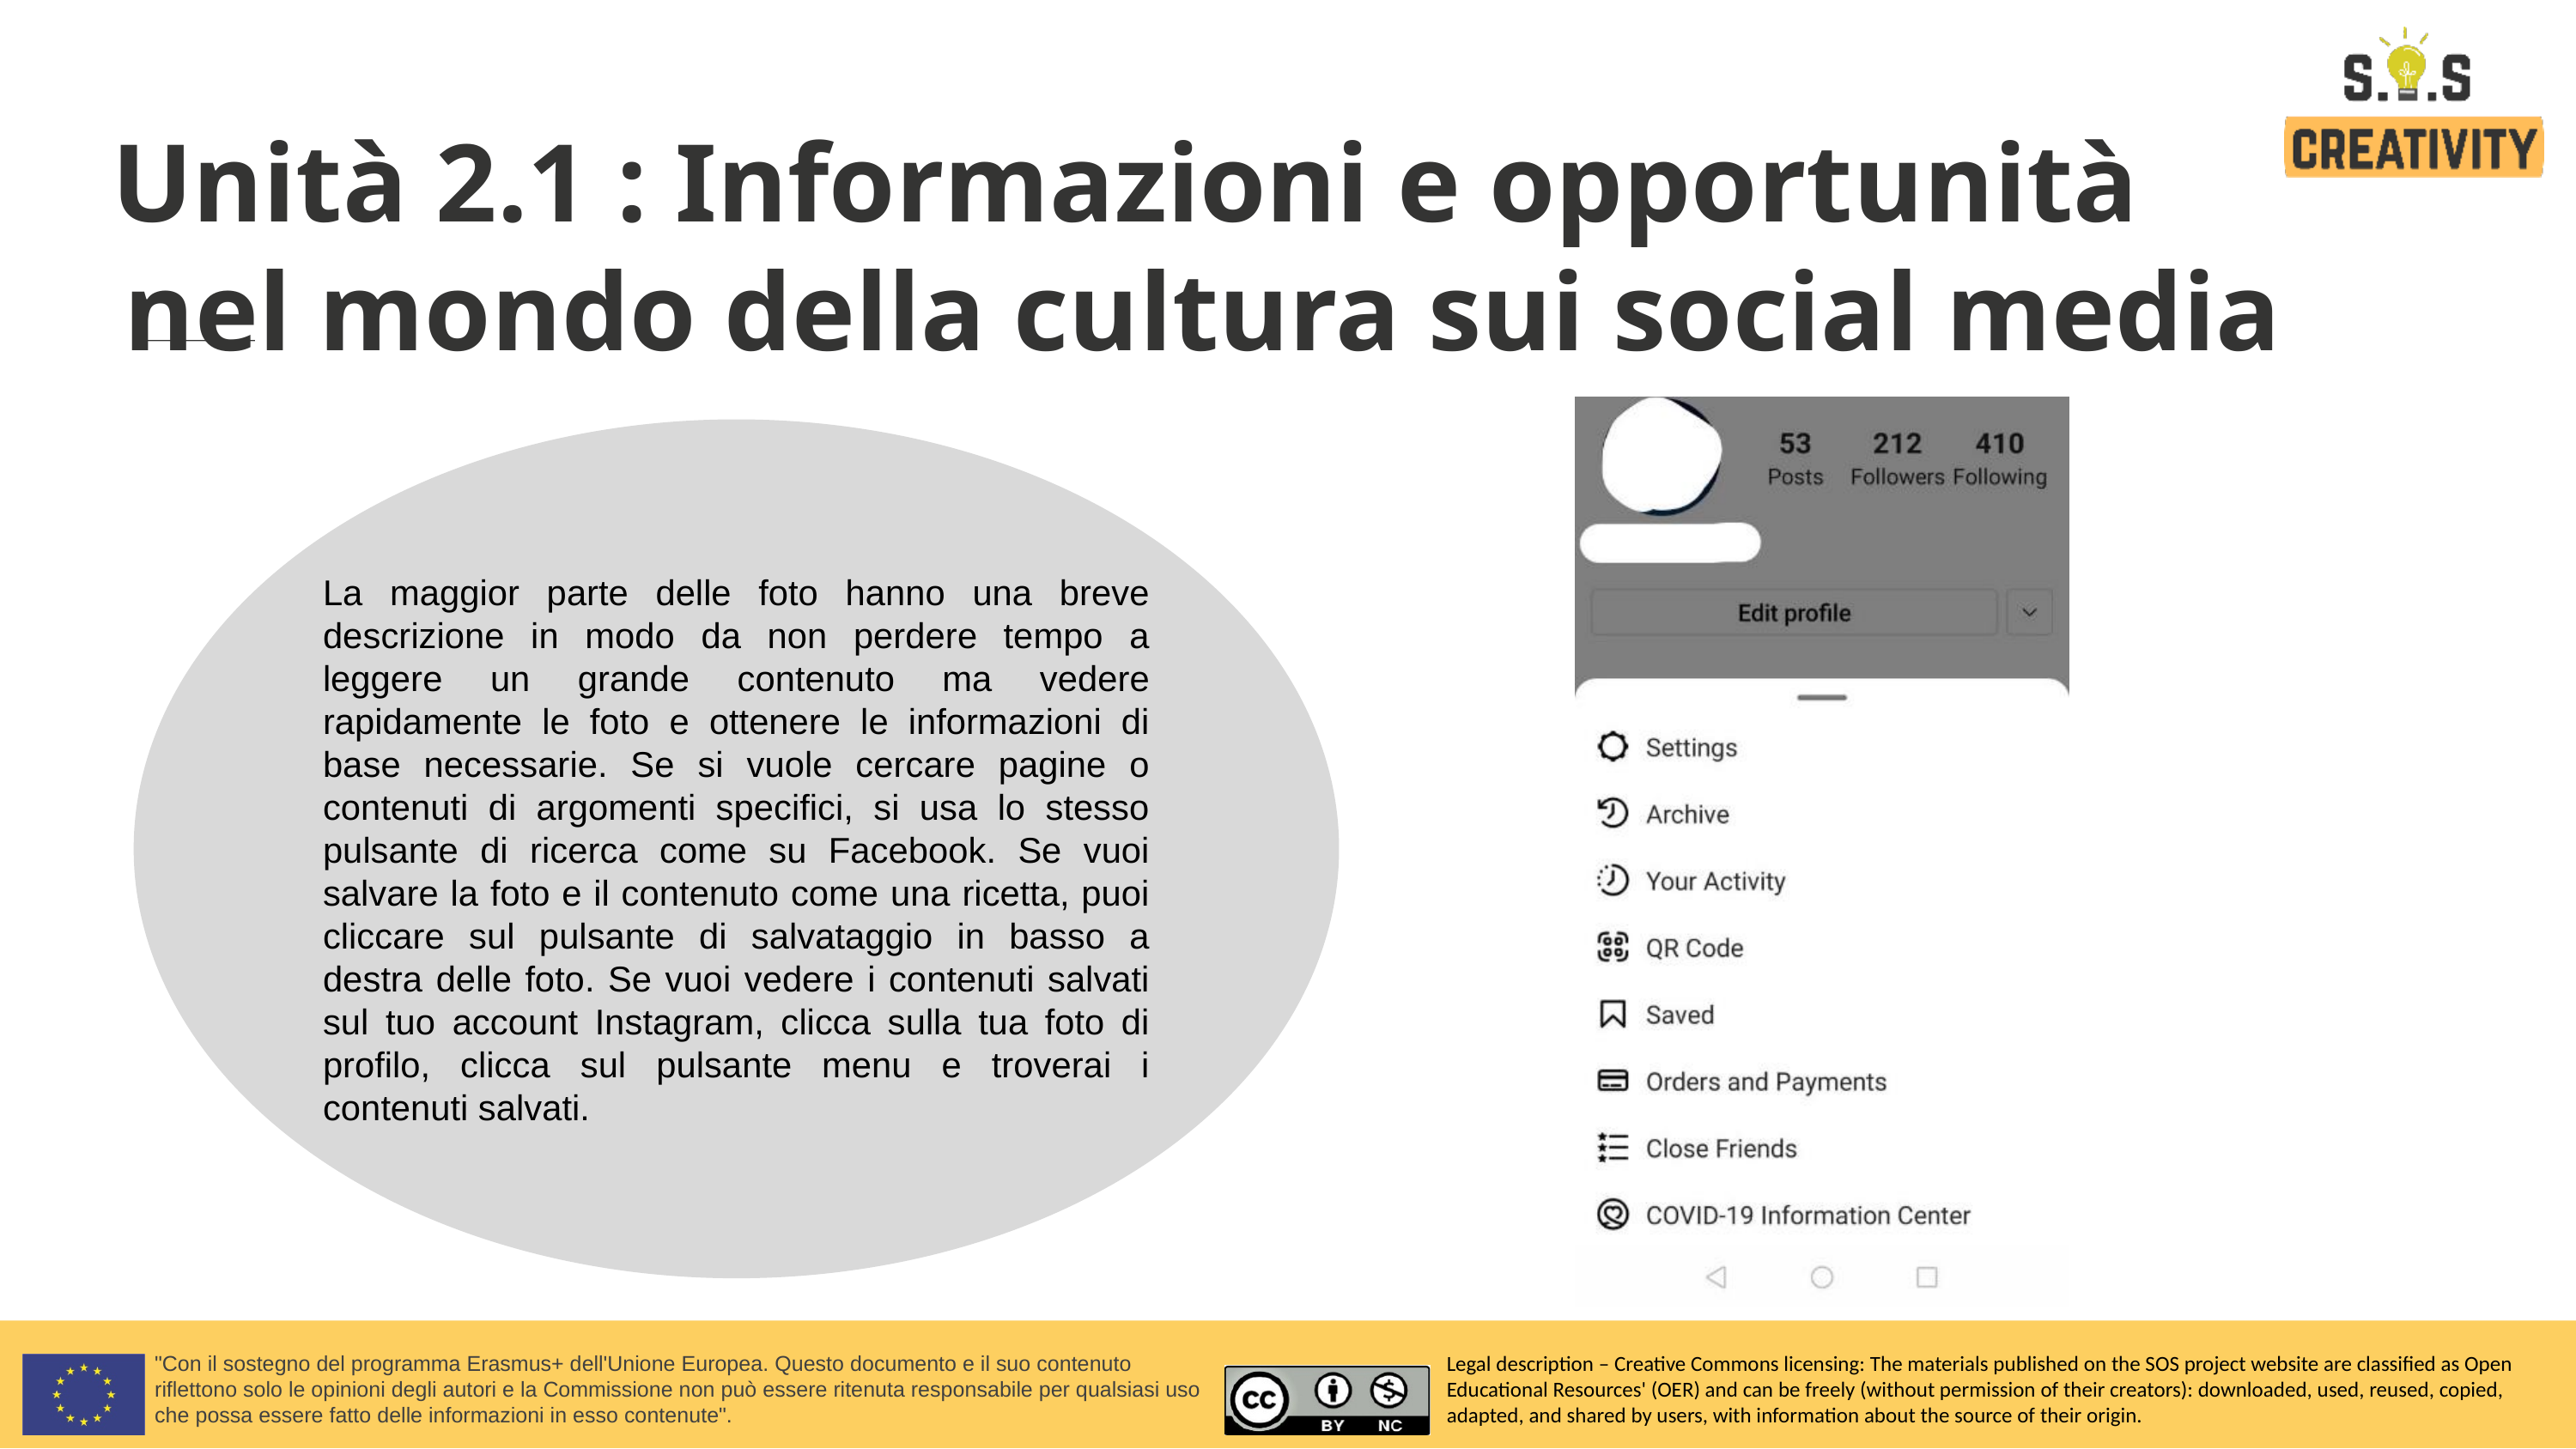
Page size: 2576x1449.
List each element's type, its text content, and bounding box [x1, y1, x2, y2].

picture [1224, 1365, 1431, 1435]
picture [2284, 27, 2544, 178]
picture [22, 1354, 145, 1435]
picture [1575, 397, 2069, 1308]
text_box La maggior parte delle foto hanno una breve descrizione in modo da non perdere tempo a leggere un grande contenuto ma vedere rapidamente le foto e ottenere le informazioni di base necessarie. Se si vuole cercare pagine o contenuti di argomenti specifici, si usa lo stesso pulsante di ricerca come su Facebook. Se vuoi salvare la foto e il contenuto come una ricetta, puoi cliccare sul pulsante di salvataggio in basso a destra delle foto. Se vuoi vedere i contenuti salvati sul tuo account Instagram, clicca sulla tua foto di profilo, clicca sul pulsante menu e troverai i contenuti salvati. [131, 417, 1341, 1281]
text_box Unità 2.1 : Informazioni e opportunità nel mondo della cultura sui social media [112, 112, 2330, 905]
